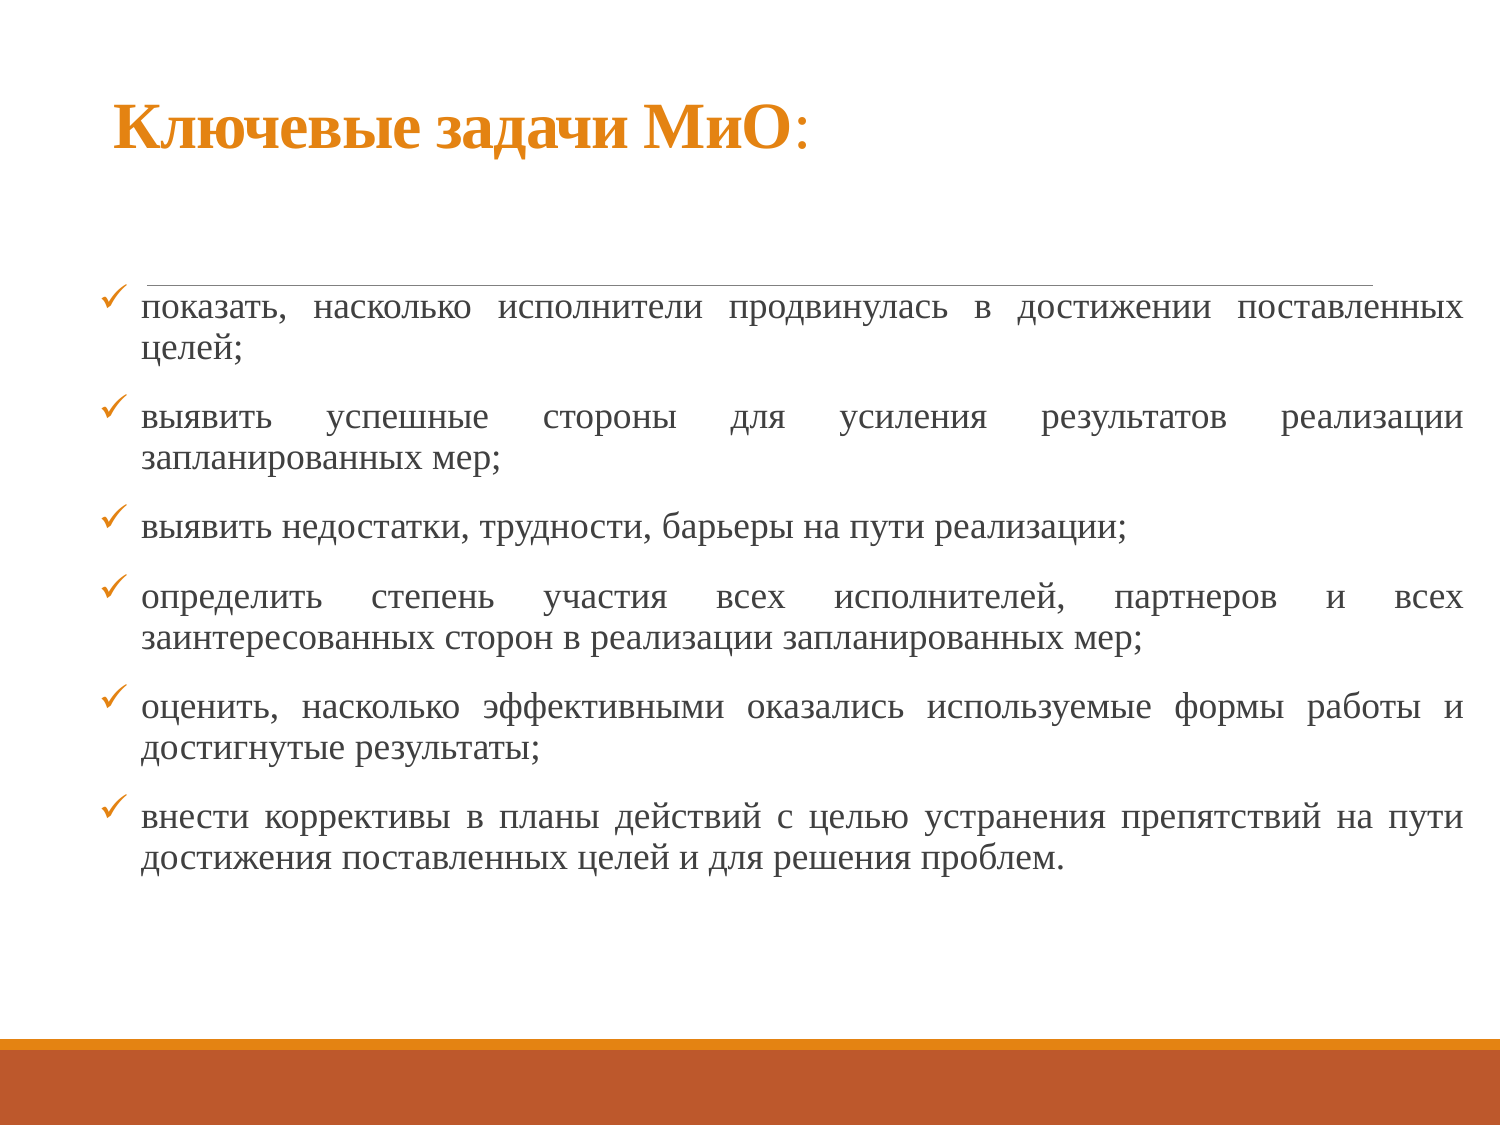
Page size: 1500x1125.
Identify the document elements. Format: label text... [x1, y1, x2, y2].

list показать, насколько исполнители продвинулась в достижении поставленных целей; выявить успешные стороны для усиления результатов реализации запланированных мер; выявить недостатки, трудности, барьеры на пути реализации; определить степень участия всех исполнителей, партнеров и всех заинтересованных сторон в реализации запланированных мер; оценить, насколько эффективными оказались используемые формы работы и достигнутые результаты; внести коррективы в планы действий с целью устранения препятствий на пути достижения поставленных целей и для решения проблем. [98, 278, 1466, 976]
title Ключевые задачи МиО: [98, 87, 1466, 249]
